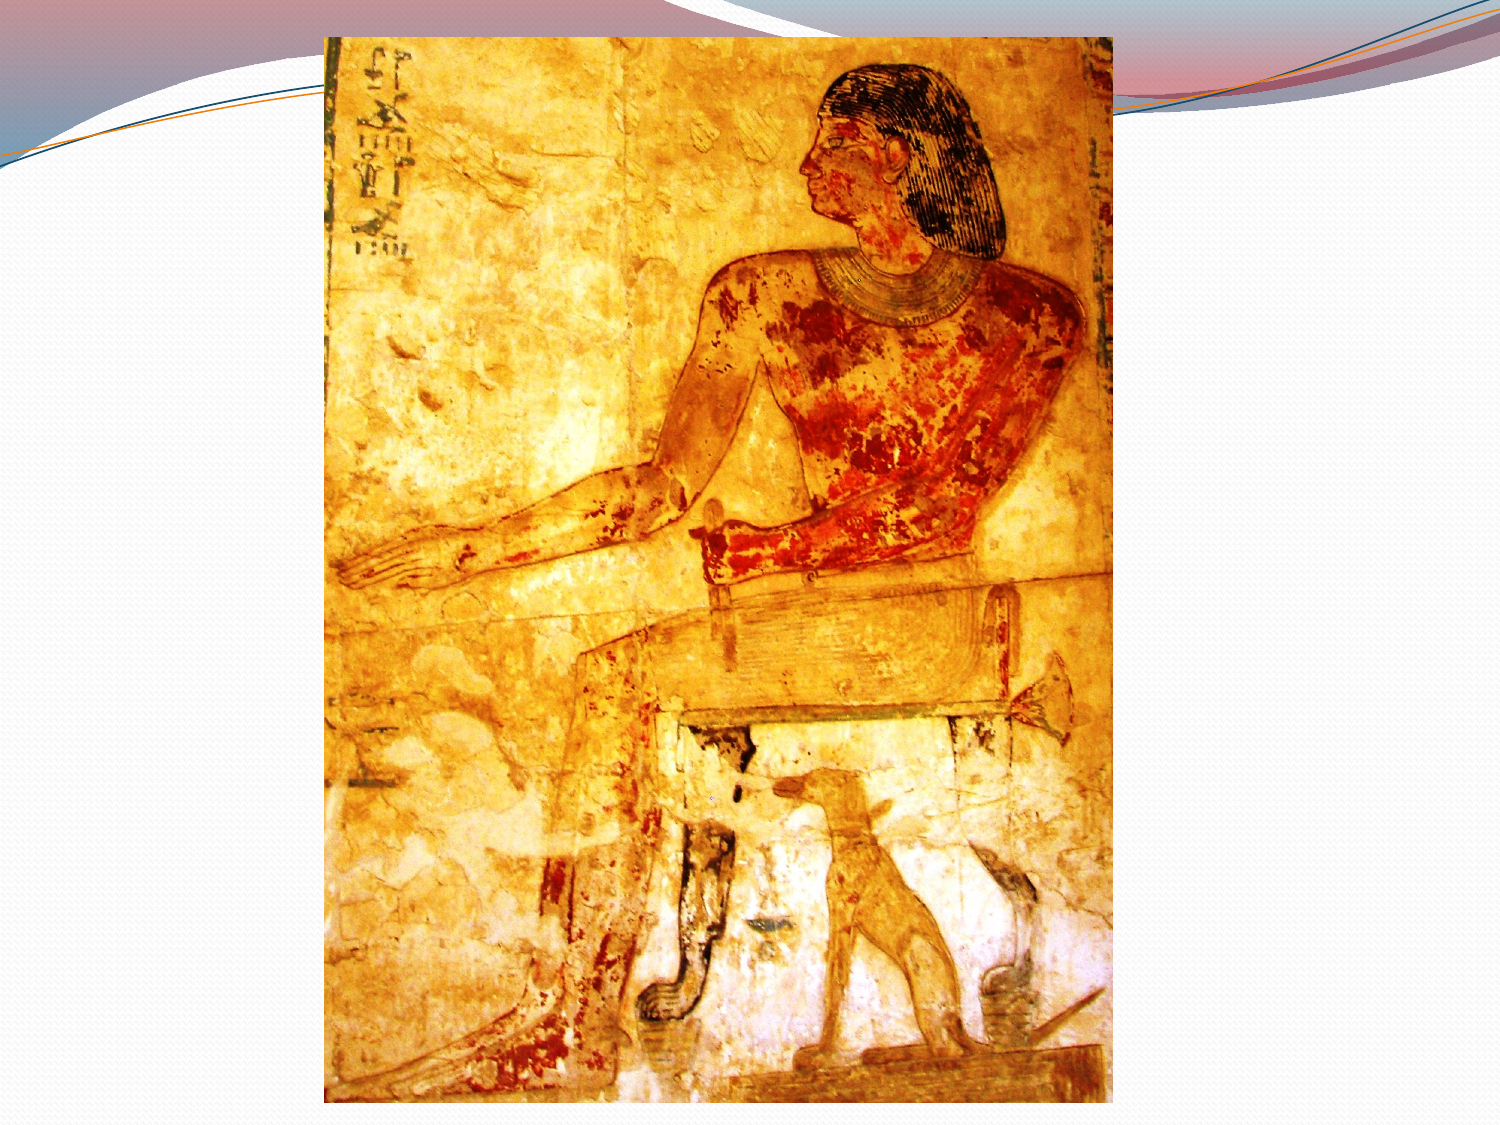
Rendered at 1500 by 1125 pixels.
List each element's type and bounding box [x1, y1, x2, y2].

list [324, 37, 1113, 1103]
